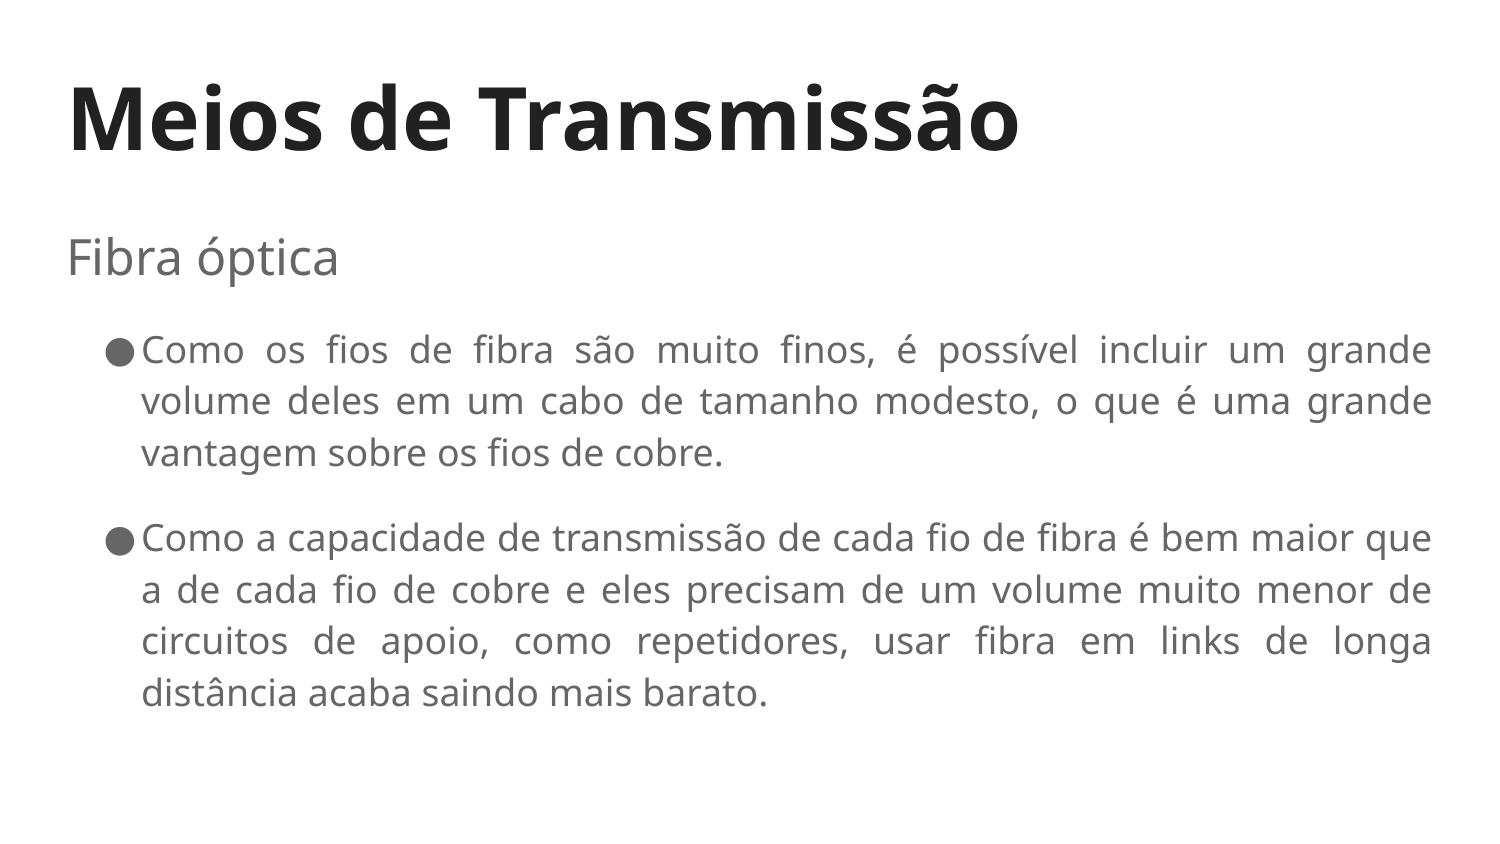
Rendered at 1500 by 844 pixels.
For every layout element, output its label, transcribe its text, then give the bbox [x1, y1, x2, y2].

title Meios de Transmissão [51, 48, 1449, 180]
list Fibra óptica Como os fios de fibra são muito finos, é possível incluir um grande volume deles em um cabo de tamanho modesto, o que é uma grande vantagem sobre os fios de cobre. Como a capacidade de transmissão de cada fio de fibra é bem maior que a de cada fio de cobre e eles precisam de um volume muito menor de circuitos de apoio, como repetidores, usar fibra em links de longa distância acaba saindo mais barato. [51, 201, 1449, 750]
